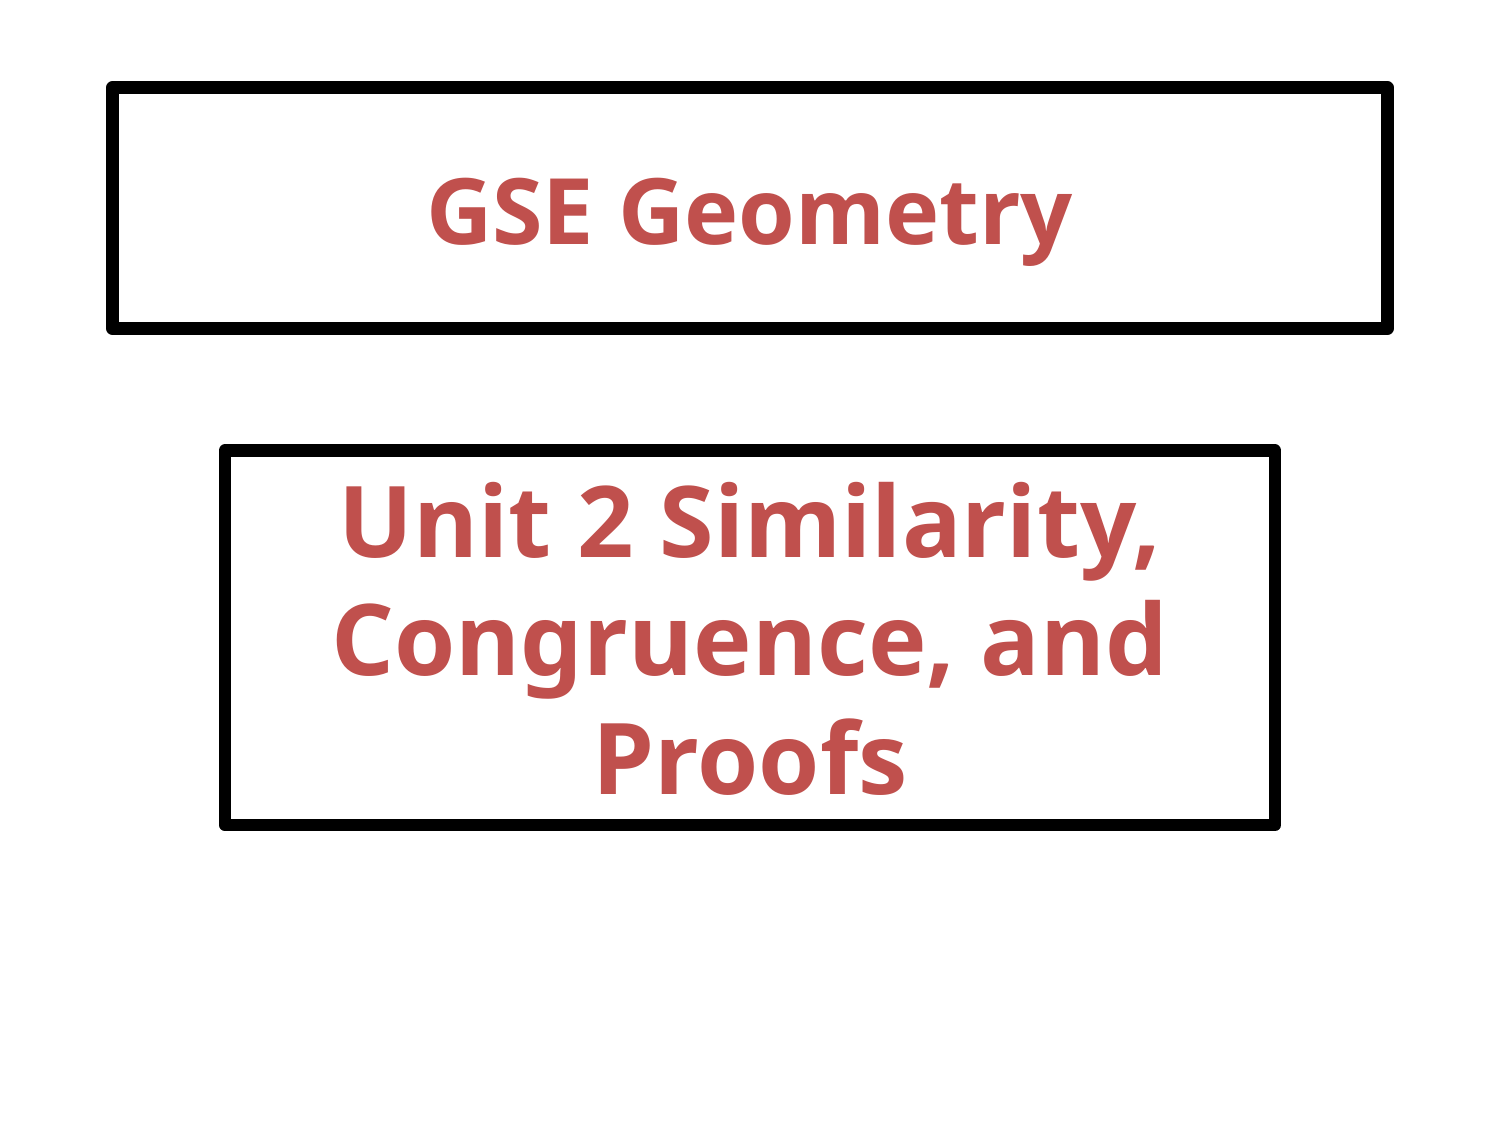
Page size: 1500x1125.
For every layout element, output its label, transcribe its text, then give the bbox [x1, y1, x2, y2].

title GSE Geometry [112, 87, 1388, 329]
subtitle Unit 2 Similarity, Congruence, and Proofs [225, 450, 1275, 825]
